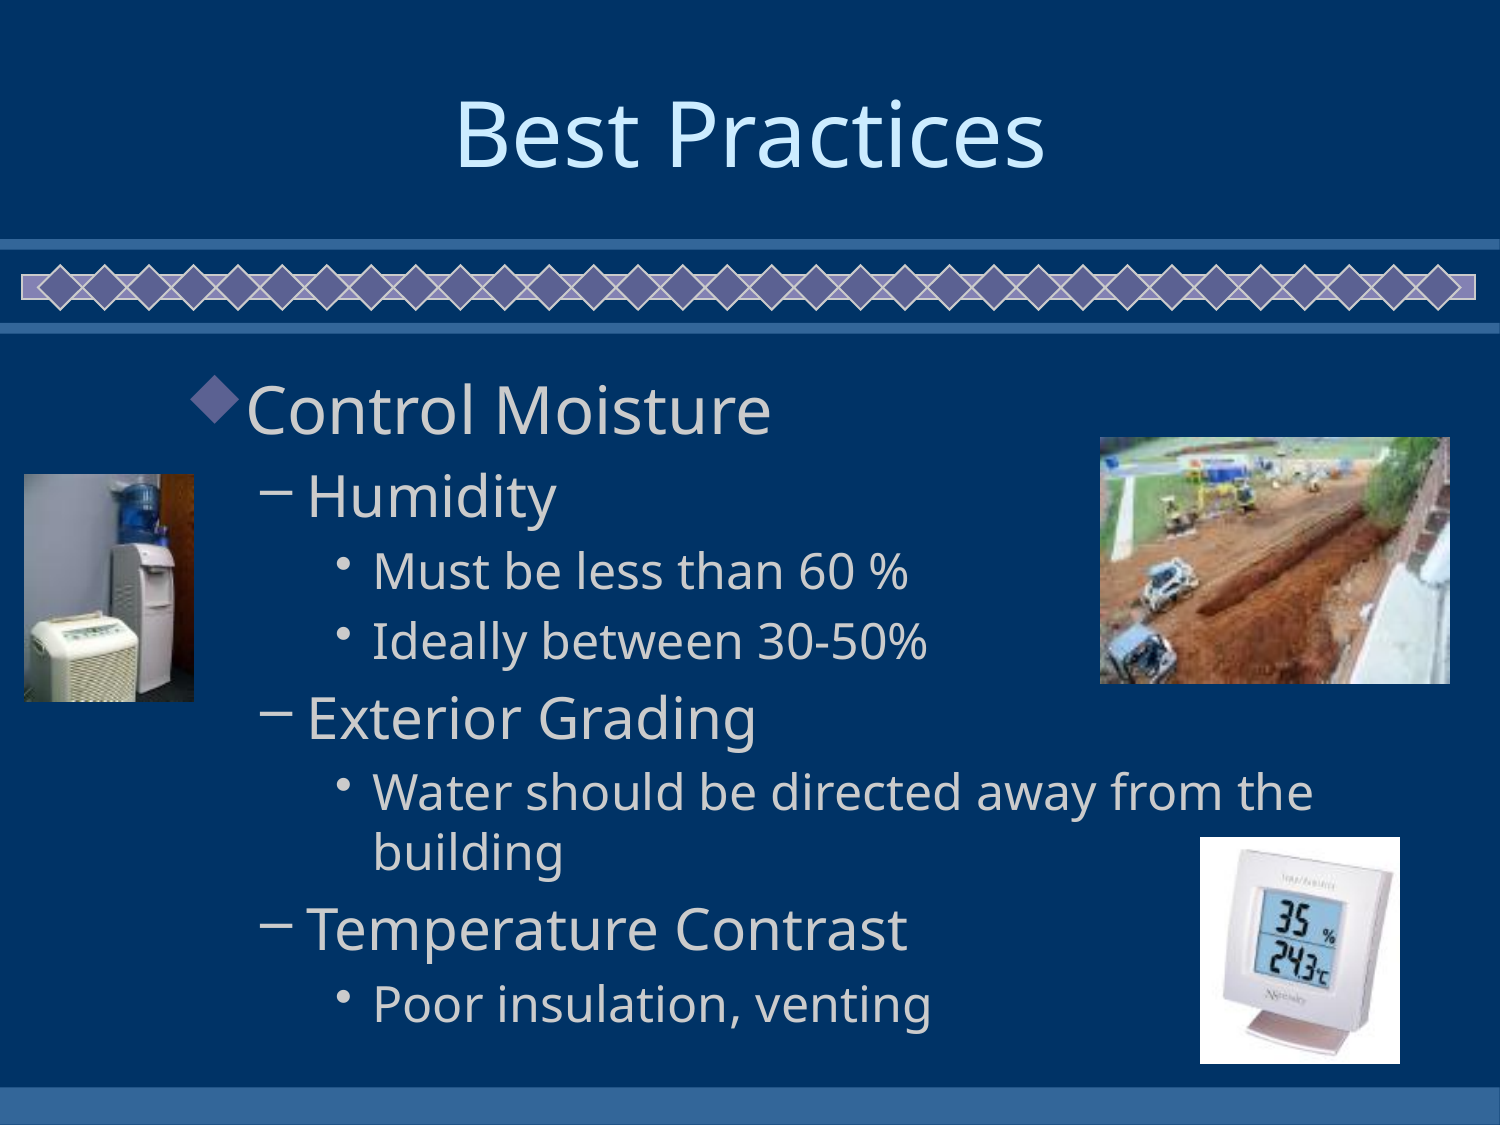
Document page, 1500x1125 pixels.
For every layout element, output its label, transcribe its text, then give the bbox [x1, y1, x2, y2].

picture [1099, 437, 1451, 685]
list Control Moisture Humidity Must be less than 60 % Ideally between 30-50% Exterior Grading Water should be directed away from the building Temperature Contrast Poor insulation, venting [112, 349, 1388, 1051]
picture [24, 474, 194, 702]
title Best Practices [112, 37, 1388, 226]
picture [1199, 837, 1401, 1065]
